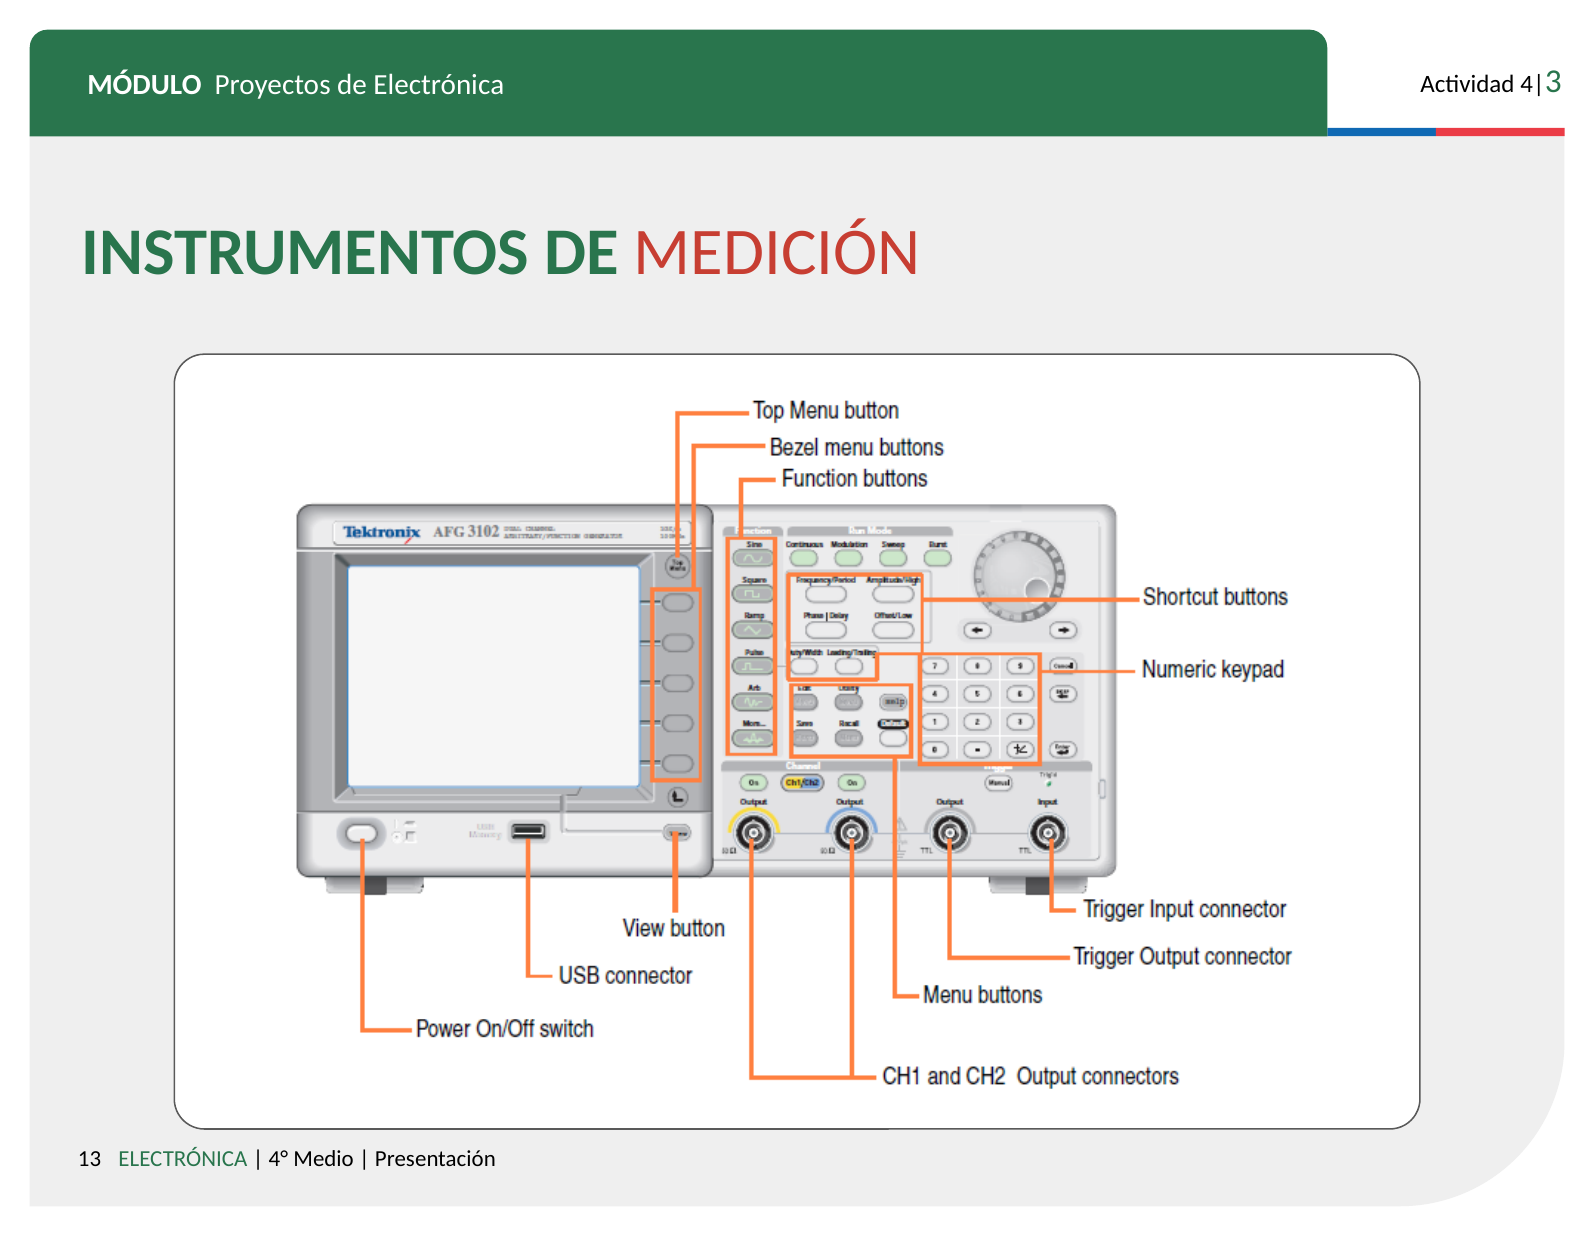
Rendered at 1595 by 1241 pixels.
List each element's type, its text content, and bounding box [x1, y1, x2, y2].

text_box INSTRUMENTOS DE MEDICIÓN [66, 180, 1478, 327]
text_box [174, 353, 1421, 1130]
